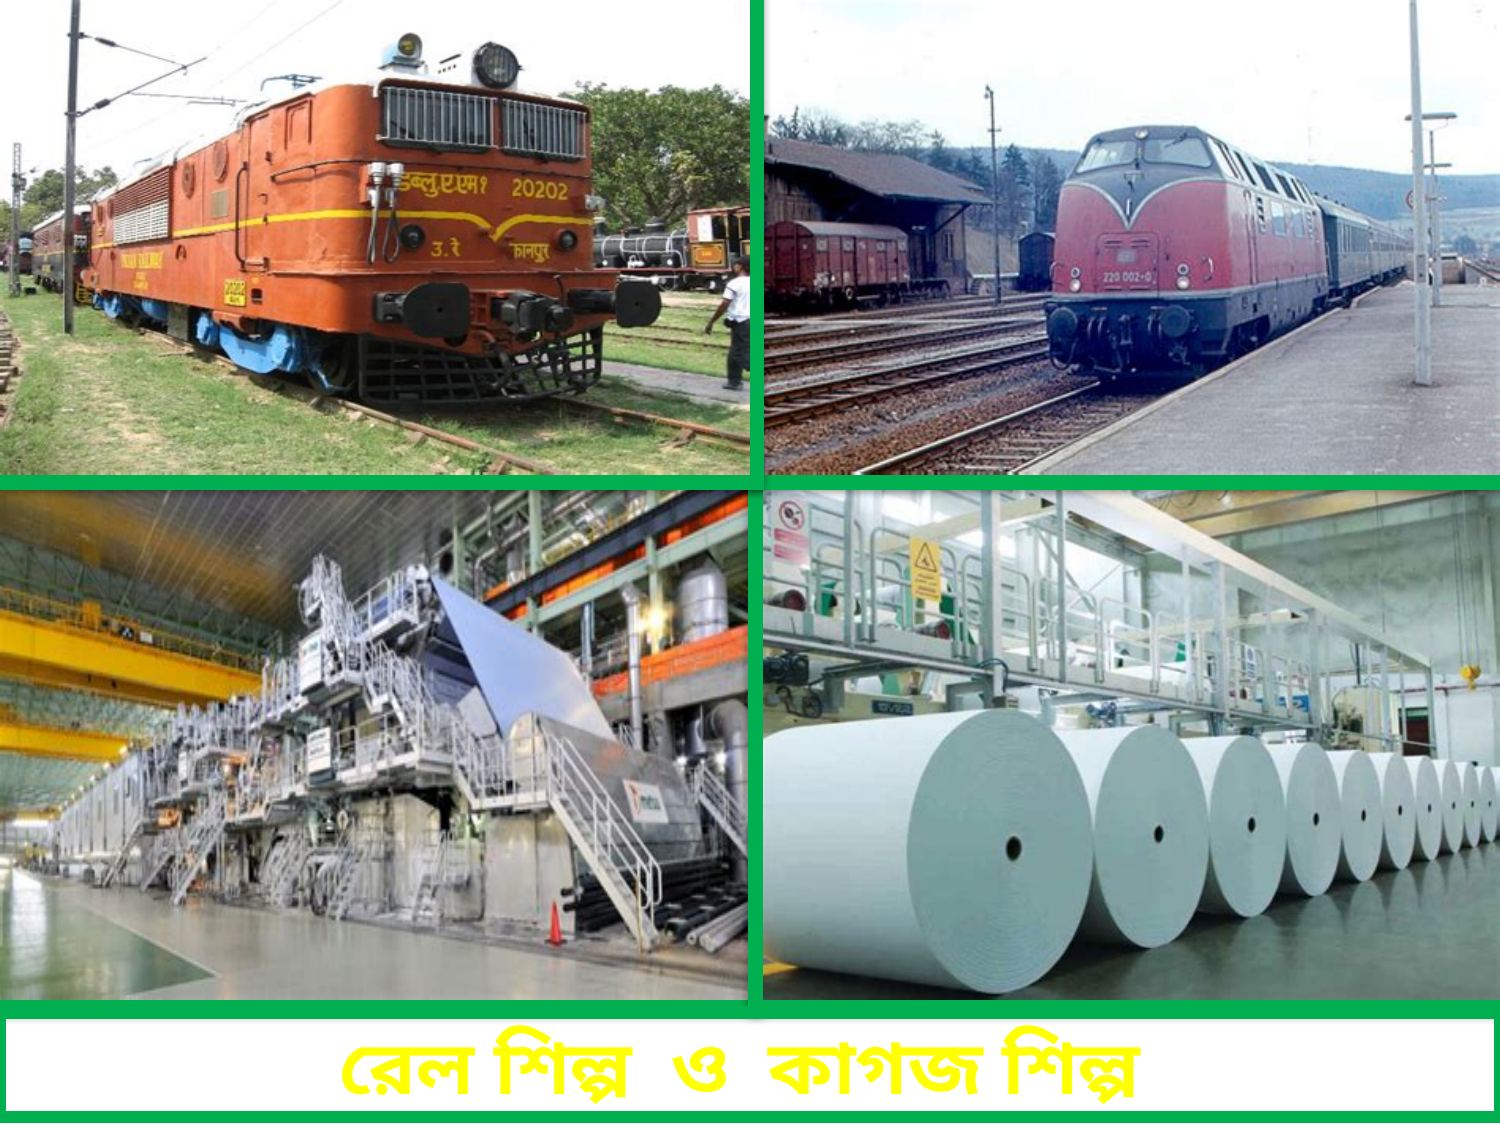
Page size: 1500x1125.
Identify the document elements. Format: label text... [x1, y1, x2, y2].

picture [0, 0, 751, 1001]
picture [762, 487, 1500, 1001]
text_box রেল শিল্প ও কাগজ শিল্প [0, 1012, 1500, 1118]
picture [759, 0, 1500, 476]
